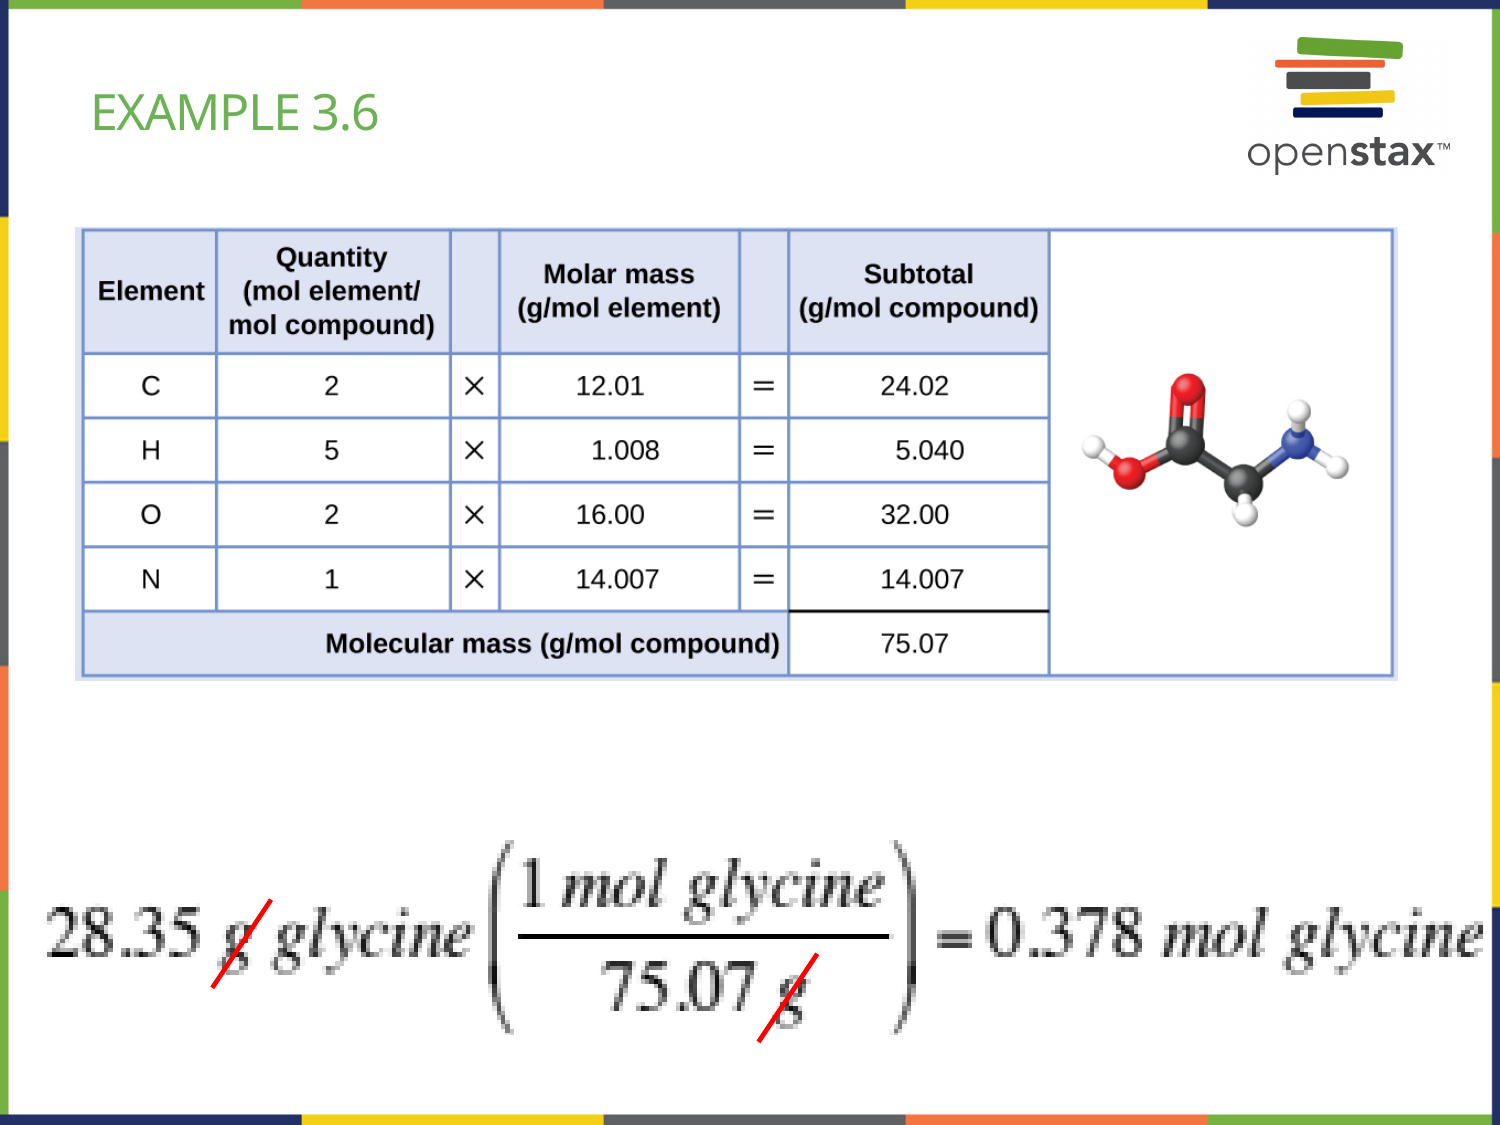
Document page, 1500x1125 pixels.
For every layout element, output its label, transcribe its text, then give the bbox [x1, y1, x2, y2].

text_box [743, 967, 833, 1028]
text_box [39, 831, 1484, 1035]
picture [0, 0, 1500, 1125]
title Example 3.6 [75, 39, 1246, 148]
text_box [196, 913, 287, 974]
